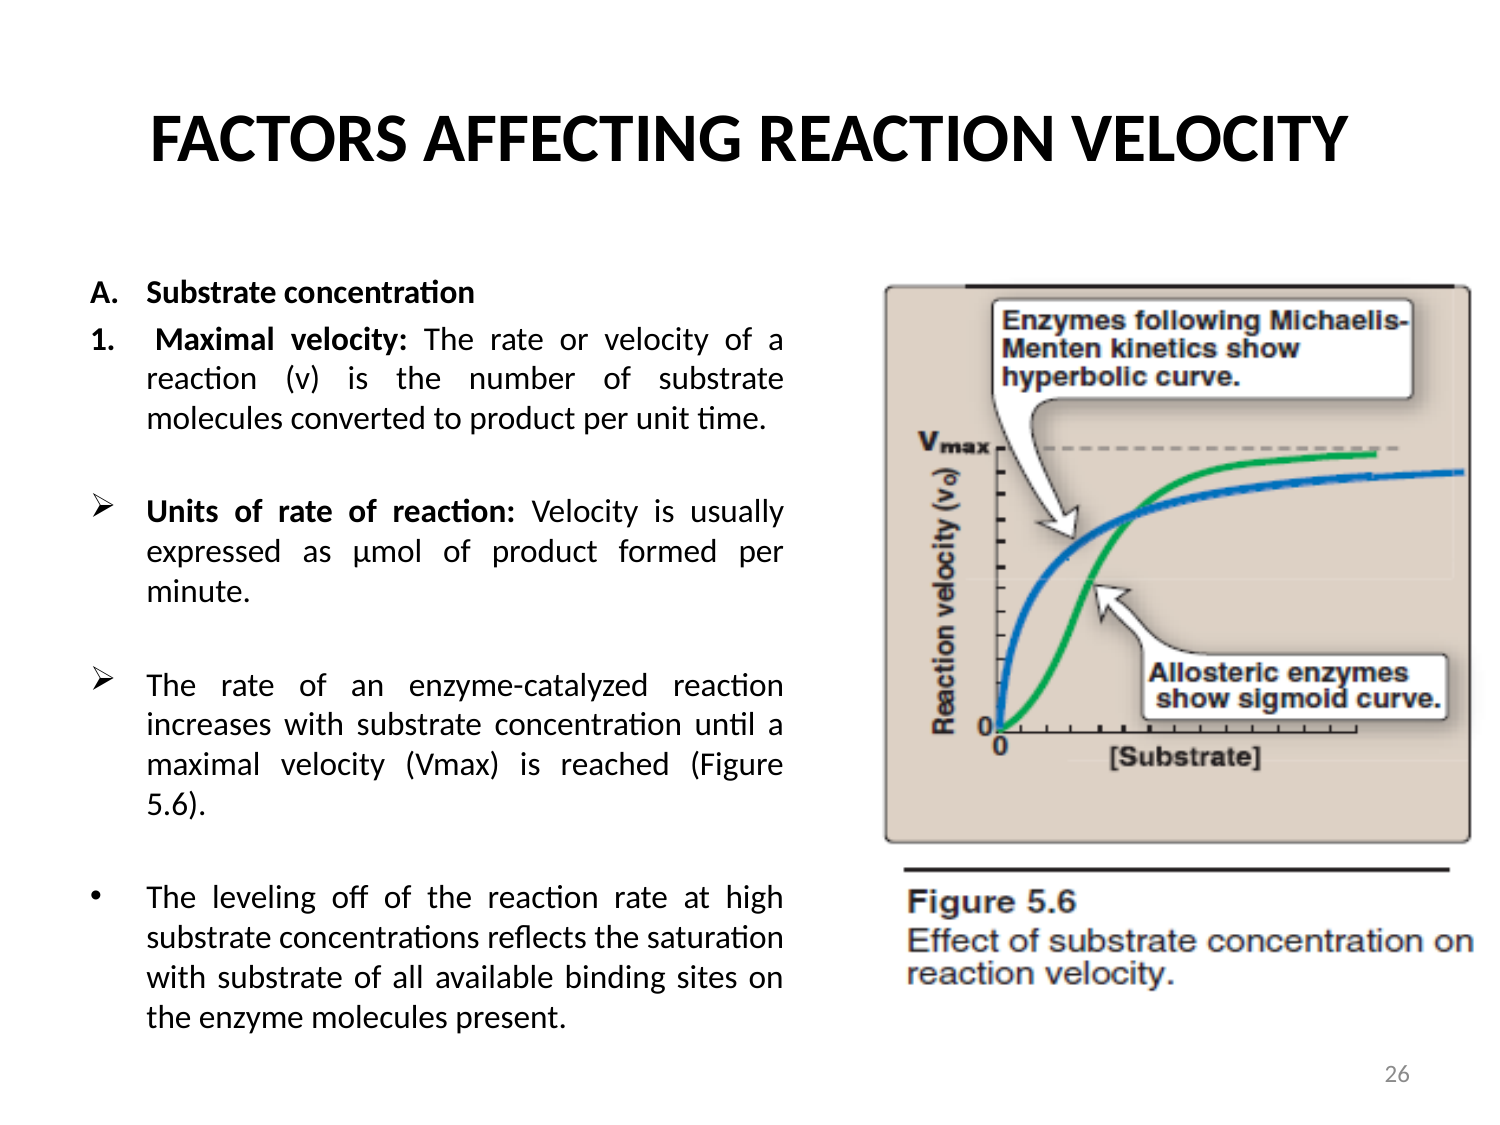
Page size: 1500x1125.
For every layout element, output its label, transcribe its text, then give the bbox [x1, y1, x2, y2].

list A. Substrate concentration 1. Maximal velocity: The rate or velocity of a reaction (v) is the number of substrate molecules converted to product per unit time. Units of rate of reaction: Velocity is usually expressed as μmol of product formed per minute. The rate of an enzyme-catalyzed reaction increases with substrate concentration until a maximal velocity (Vmax) is reached (Figure 5.6). The leveling off of the reaction rate at high substrate concentrations reflects the saturation with substrate of all available binding sites on the enzyme molecules present. [75, 262, 800, 1005]
title FACTORS AFFECTING REACTION VELOCITY [75, 62, 1425, 205]
picture [862, 274, 1500, 1001]
slide_number 26 [1074, 1042, 1425, 1103]
